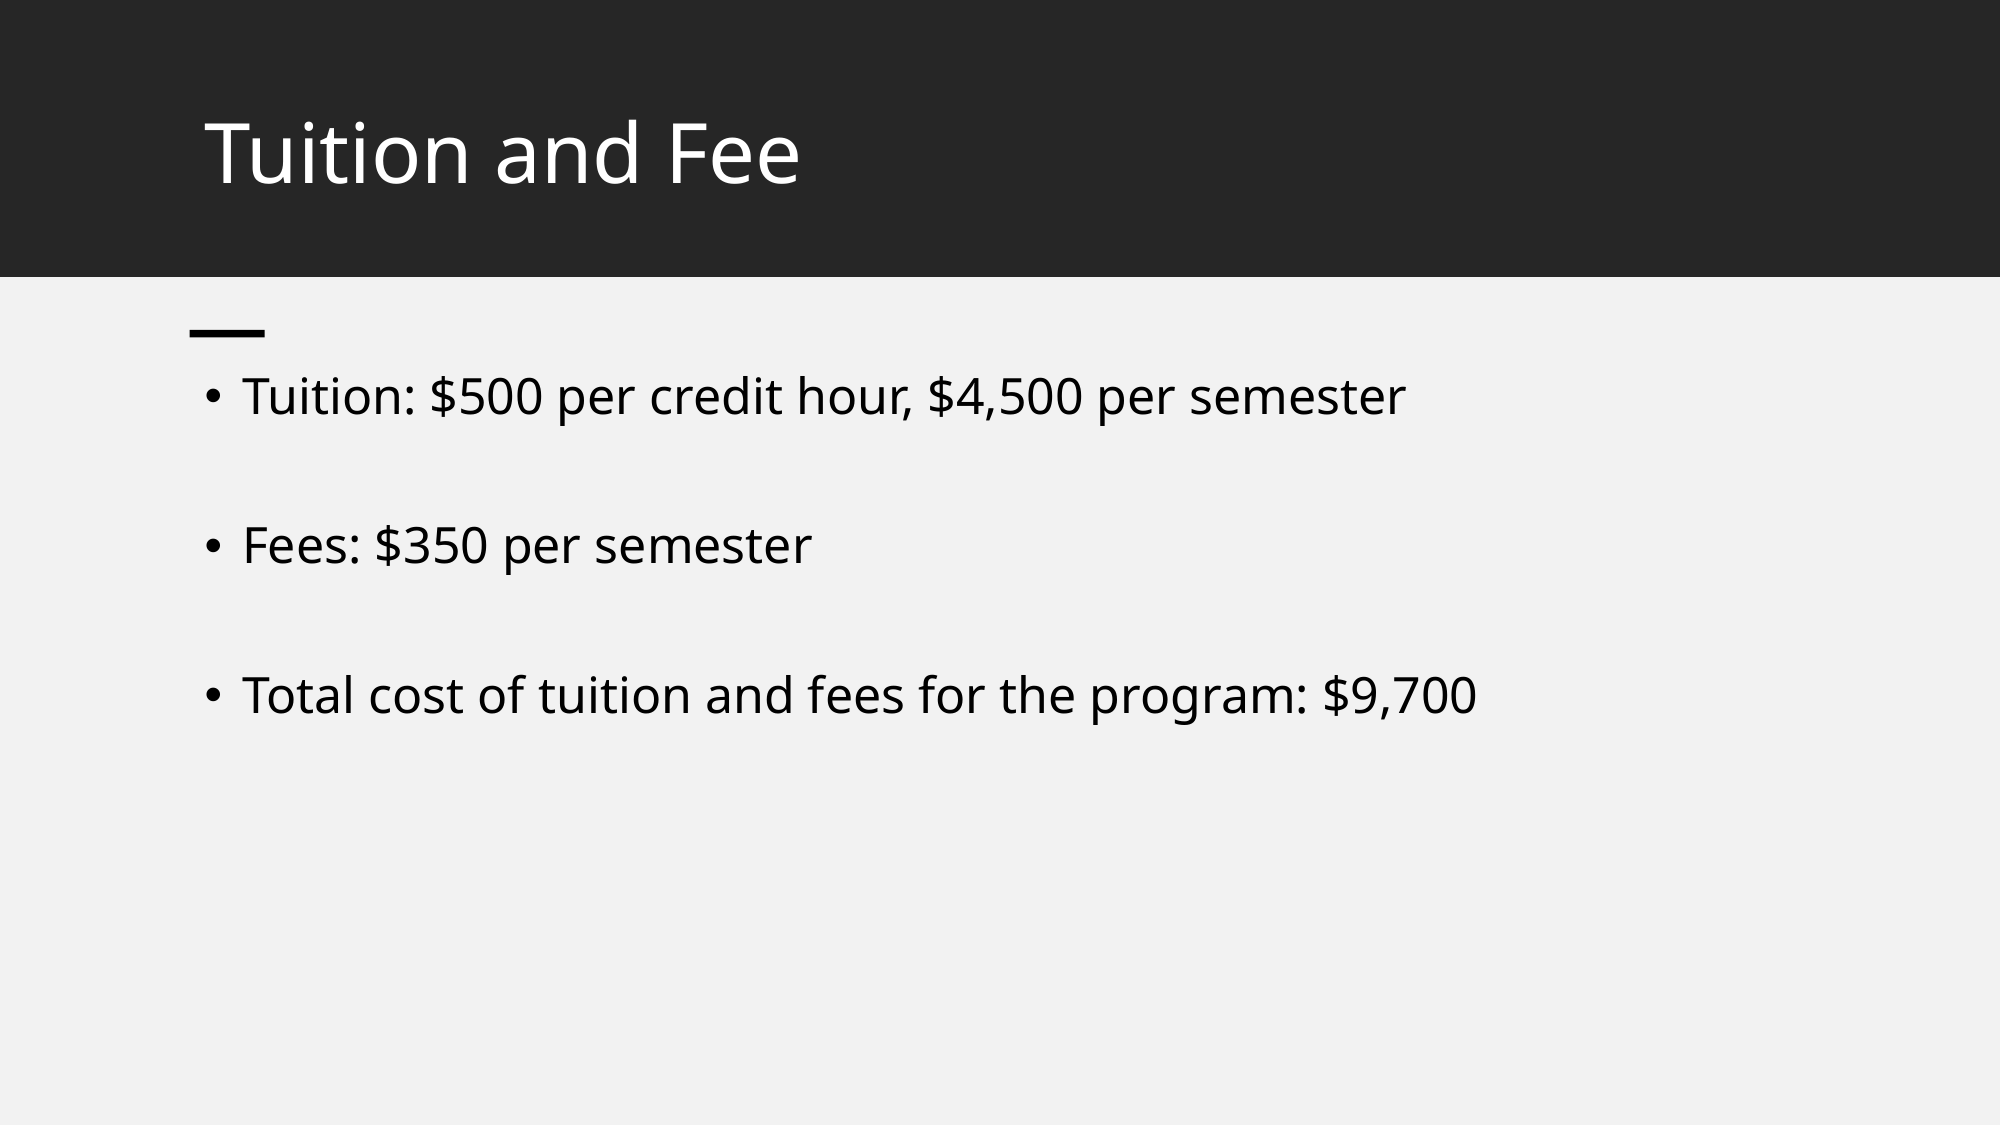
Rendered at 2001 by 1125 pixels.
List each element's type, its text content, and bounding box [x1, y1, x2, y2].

text_box [0, 0, 2000, 275]
text_box [188, 328, 266, 339]
title Tuition and Fee [189, 104, 1812, 253]
text_box [0, 275, 2000, 1125]
list Tuition: $500 per credit hour, $4,500 per semester Fees: $350 per semester Total cost of tuition and fees for the program: $9,700 [189, 363, 1811, 1014]
